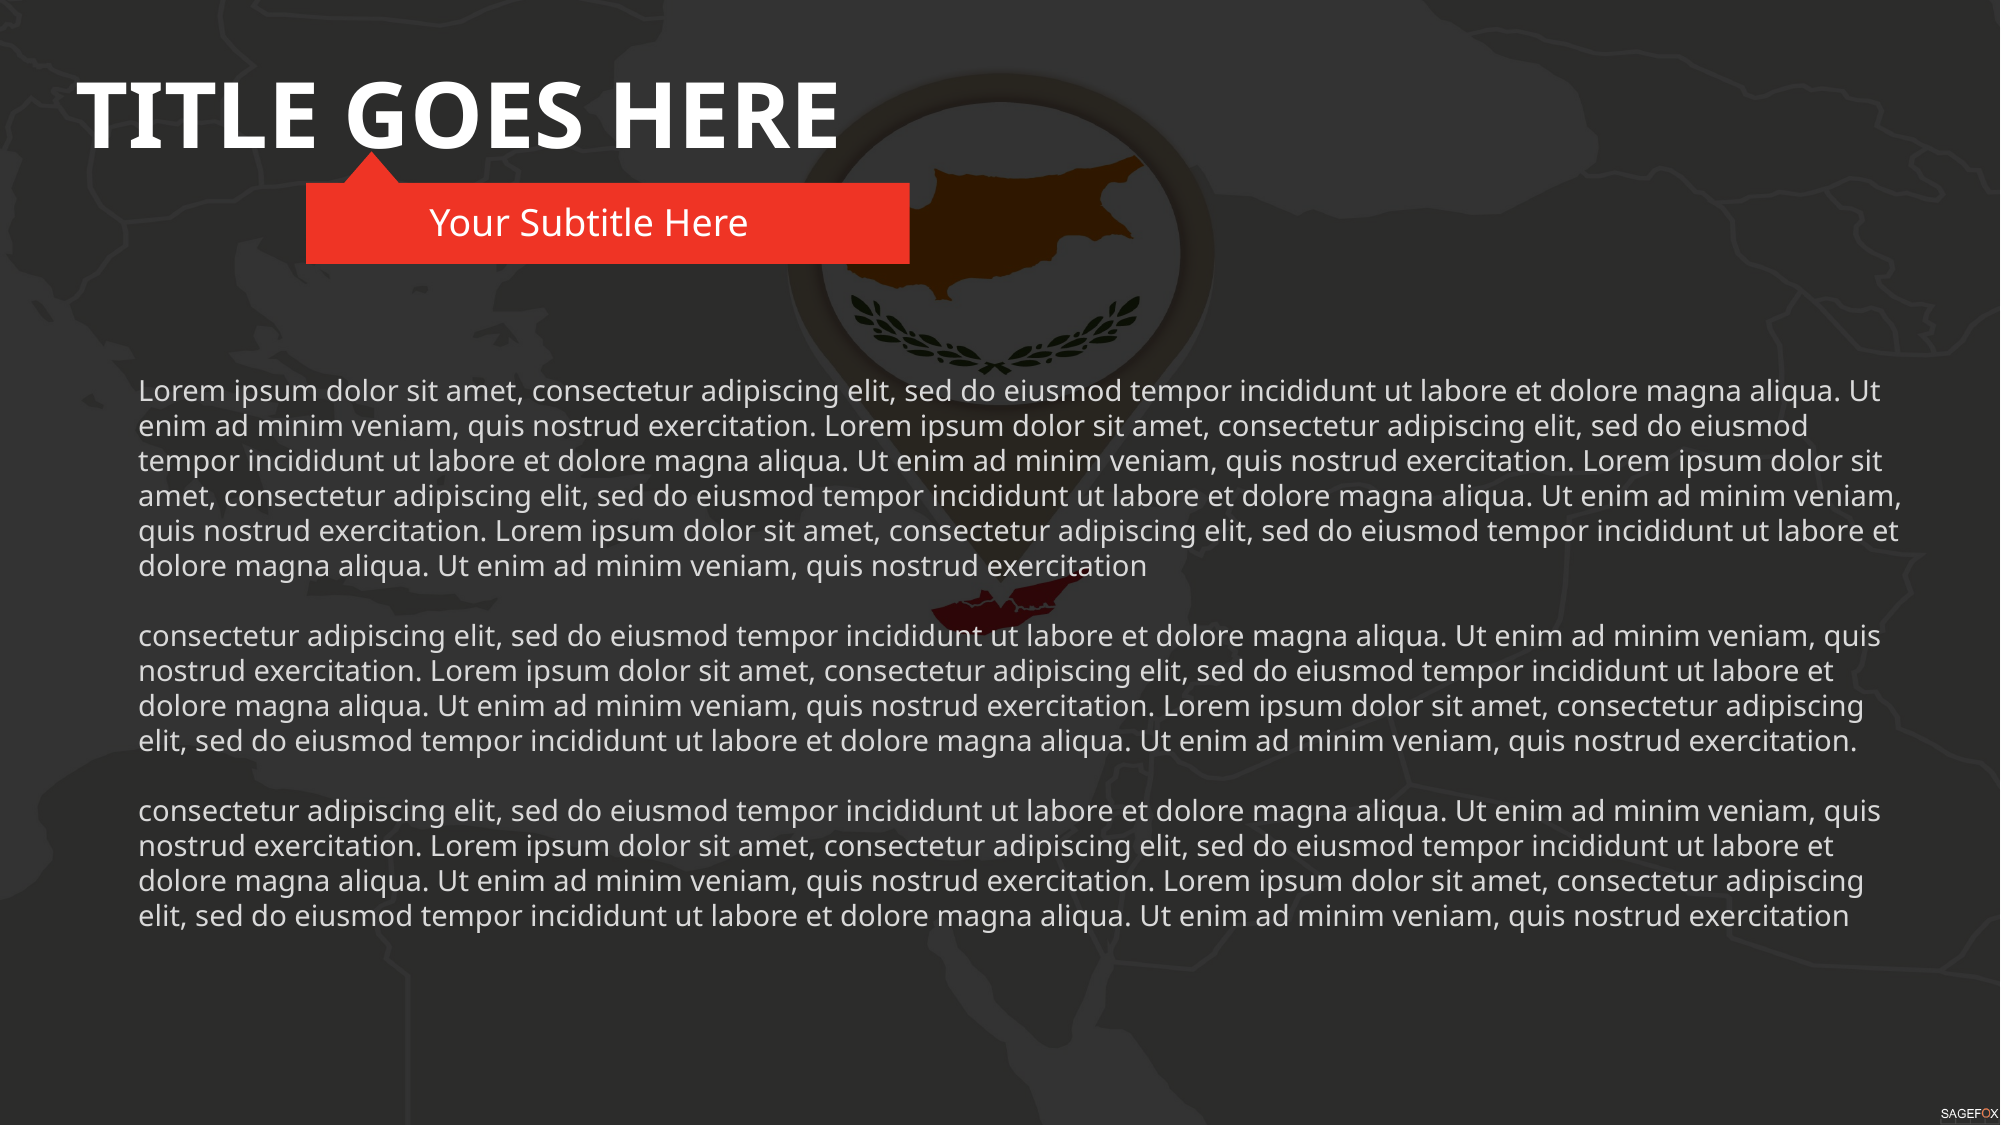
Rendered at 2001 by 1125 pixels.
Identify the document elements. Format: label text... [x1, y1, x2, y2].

text_box Lorem ipsum dolor sit amet, consectetur adipiscing elit, sed do eiusmod tempor incididunt ut labore et dolore magna aliqua. Ut enim ad minim veniam, quis nostrud exercitation. Lorem ipsum dolor sit amet, consectetur adipiscing elit, sed do eiusmod tempor incididunt ut labore et dolore magna aliqua. Ut enim ad minim veniam, quis nostrud exercitation. Lorem ipsum dolor sit amet, consectetur adipiscing elit, sed do eiusmod tempor incididunt ut labore et dolore magna aliqua. Ut enim ad minim veniam, quis nostrud exercitation. Lorem ipsum dolor sit amet, consectetur adipiscing elit, sed do eiusmod tempor incididunt ut labore et dolore magna aliqua. Ut enim ad minim veniam, quis nostrud exercitation consectetur adipiscing elit, sed do eiusmod tempor incididunt ut labore et dolore magna aliqua. Ut enim ad minim veniam, quis nostrud exercitation. Lorem ipsum dolor sit amet, consectetur adipiscing elit, sed do eiusmod tempor incididunt ut labore et dolore magna aliqua. Ut enim ad minim veniam, quis nostrud exercitation. Lorem ipsum dolor sit amet, consectetur adipiscing elit, sed do eiusmod tempor incididunt ut labore et dolore magna aliqua. Ut enim ad minim veniam, quis nostrud exercitation. consectetur adipiscing elit, sed do eiusmod tempor incididunt ut labore et dolore magna aliqua. Ut enim ad minim veniam, quis nostrud exercitation. Lorem ipsum dolor sit amet, consectetur adipiscing elit, sed do eiusmod tempor incididunt ut labore et dolore magna aliqua. Ut enim ad minim veniam, quis nostrud exercitation. Lorem ipsum dolor sit amet, consectetur adipiscing elit, sed do eiusmod tempor incididunt ut labore et dolore magna aliqua. Ut enim ad minim veniam, quis nostrud exercitation [123, 365, 1930, 940]
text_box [306, 151, 910, 264]
text_box TITLE GOES HERE [60, 49, 965, 175]
picture [0, 0, 2001, 1125]
